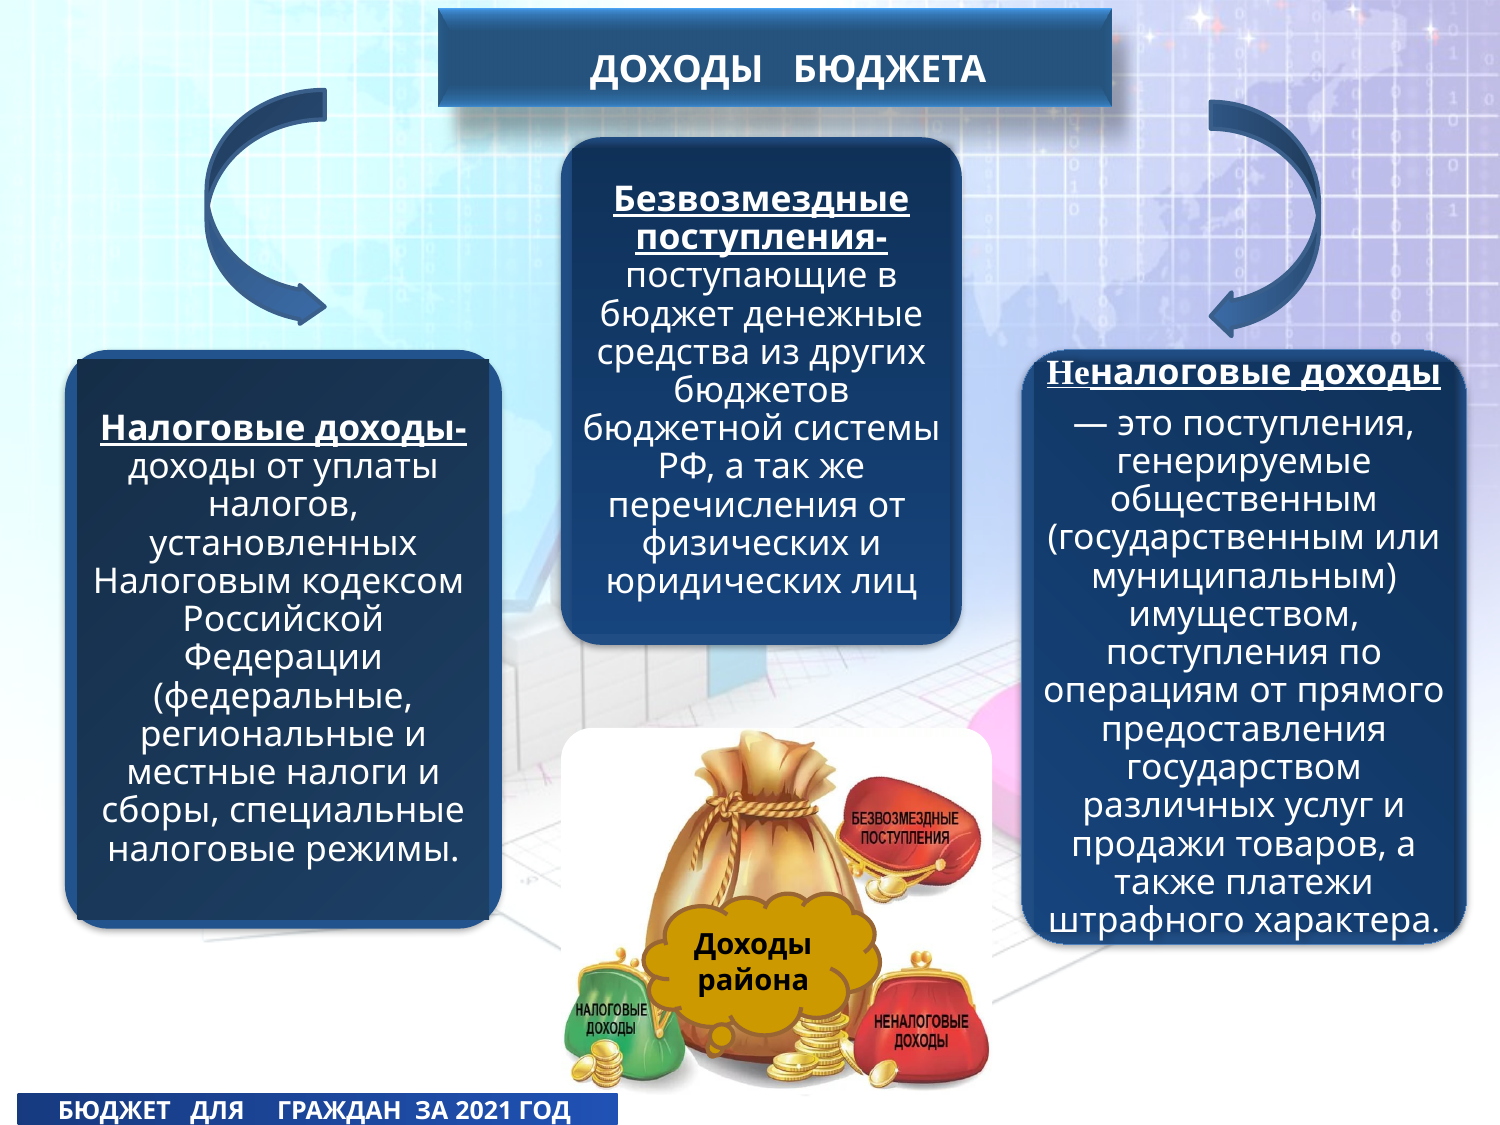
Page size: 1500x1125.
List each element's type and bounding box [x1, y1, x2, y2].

text_box [1021, 349, 1467, 945]
text_box [64, 349, 503, 929]
picture [0, 0, 1500, 1125]
text_box [560, 136, 963, 646]
